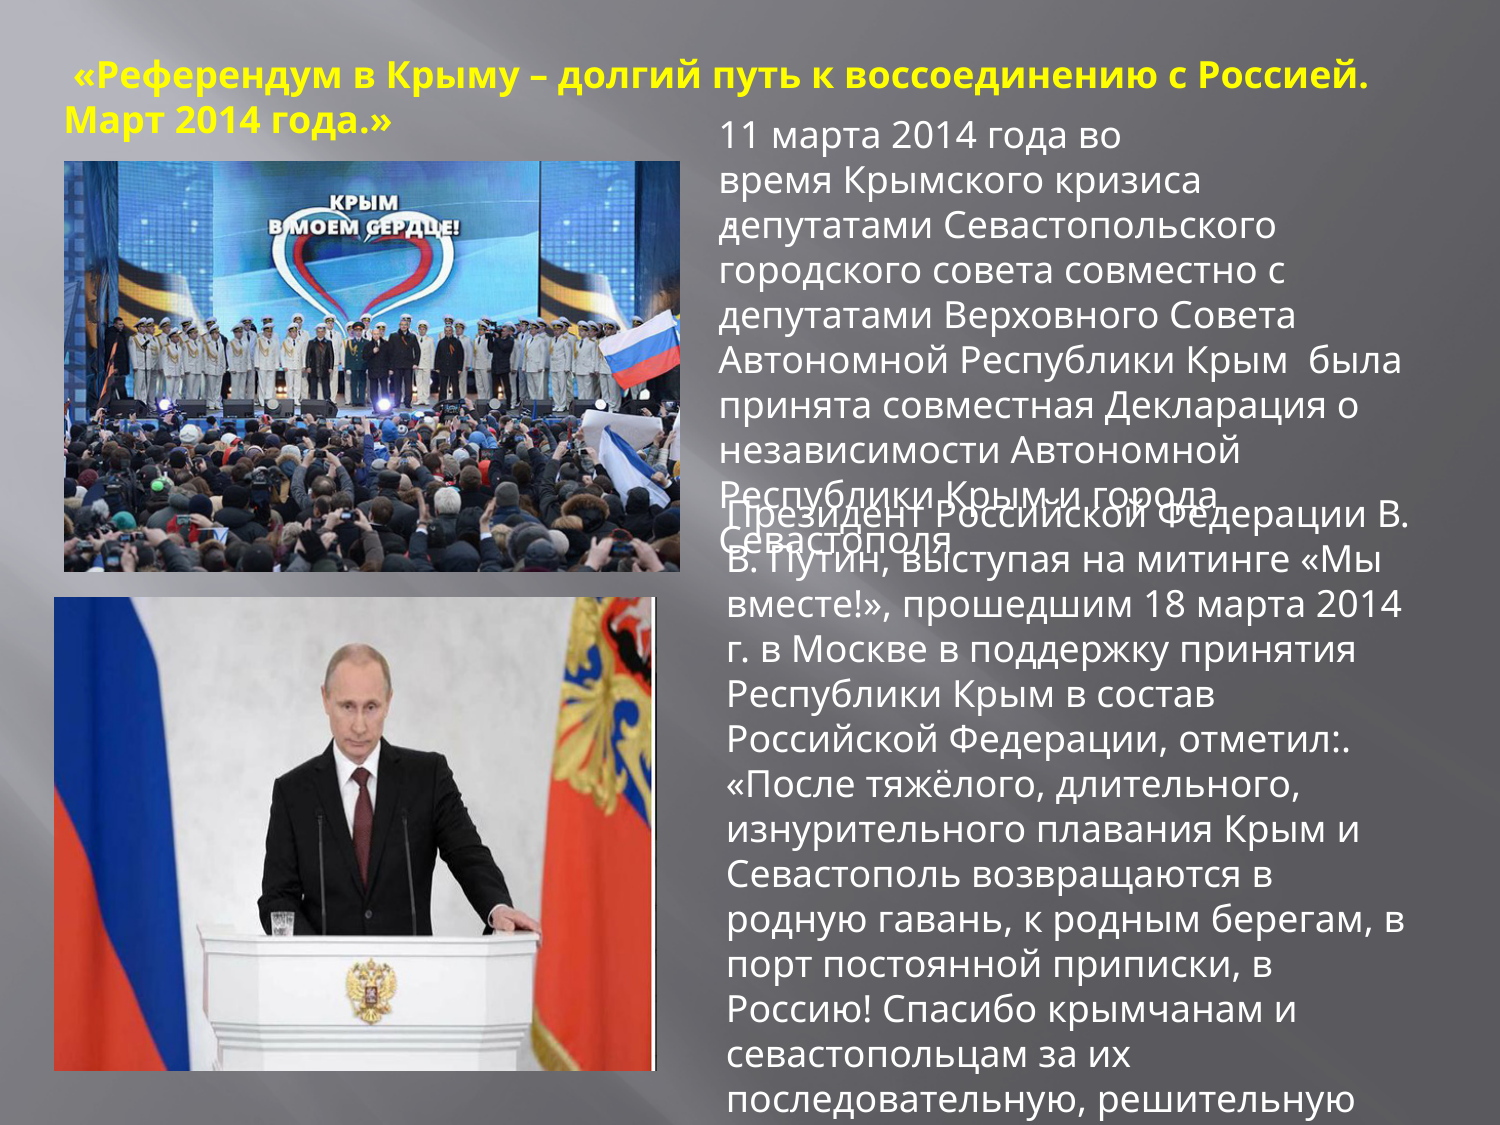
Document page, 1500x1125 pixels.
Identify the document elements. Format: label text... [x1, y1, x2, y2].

text_box Президент Российской Федерации В. В. Путин, выступая на митинге «Мы вместе!», прошедшим 18 марта 2014 г. в Москве в поддержку принятия Республики Крым в состав Российской Федерации, отметил:. «После тяжёлого, длительного, изнурительного плавания Крым и Севастополь возвращаются в родную гавань, к родным берегам, в порт постоянной приписки, в Россию! Спасибо крымчанам и севастопольцам за их последовательную, решительную позицию, за их ясно выраженную волю быть вместе с Россией». [711, 569, 1427, 1125]
picture [64, 161, 680, 573]
text_box «Референдум в Крыму – долгий путь к воссоединению с Россией. Март 2014 года.» [48, 43, 1483, 149]
text_box 11 марта 2014 года во время Крымского кризиса депутатами Севастопольского городского совета совместно с депутатами Верховного Совета Автономной Республики Крым была принята совместная Декларация о независимости Автономной Республики Крым и города Севастополя [703, 103, 1454, 569]
picture [53, 597, 657, 1071]
text_box . [1454, 184, 1462, 245]
